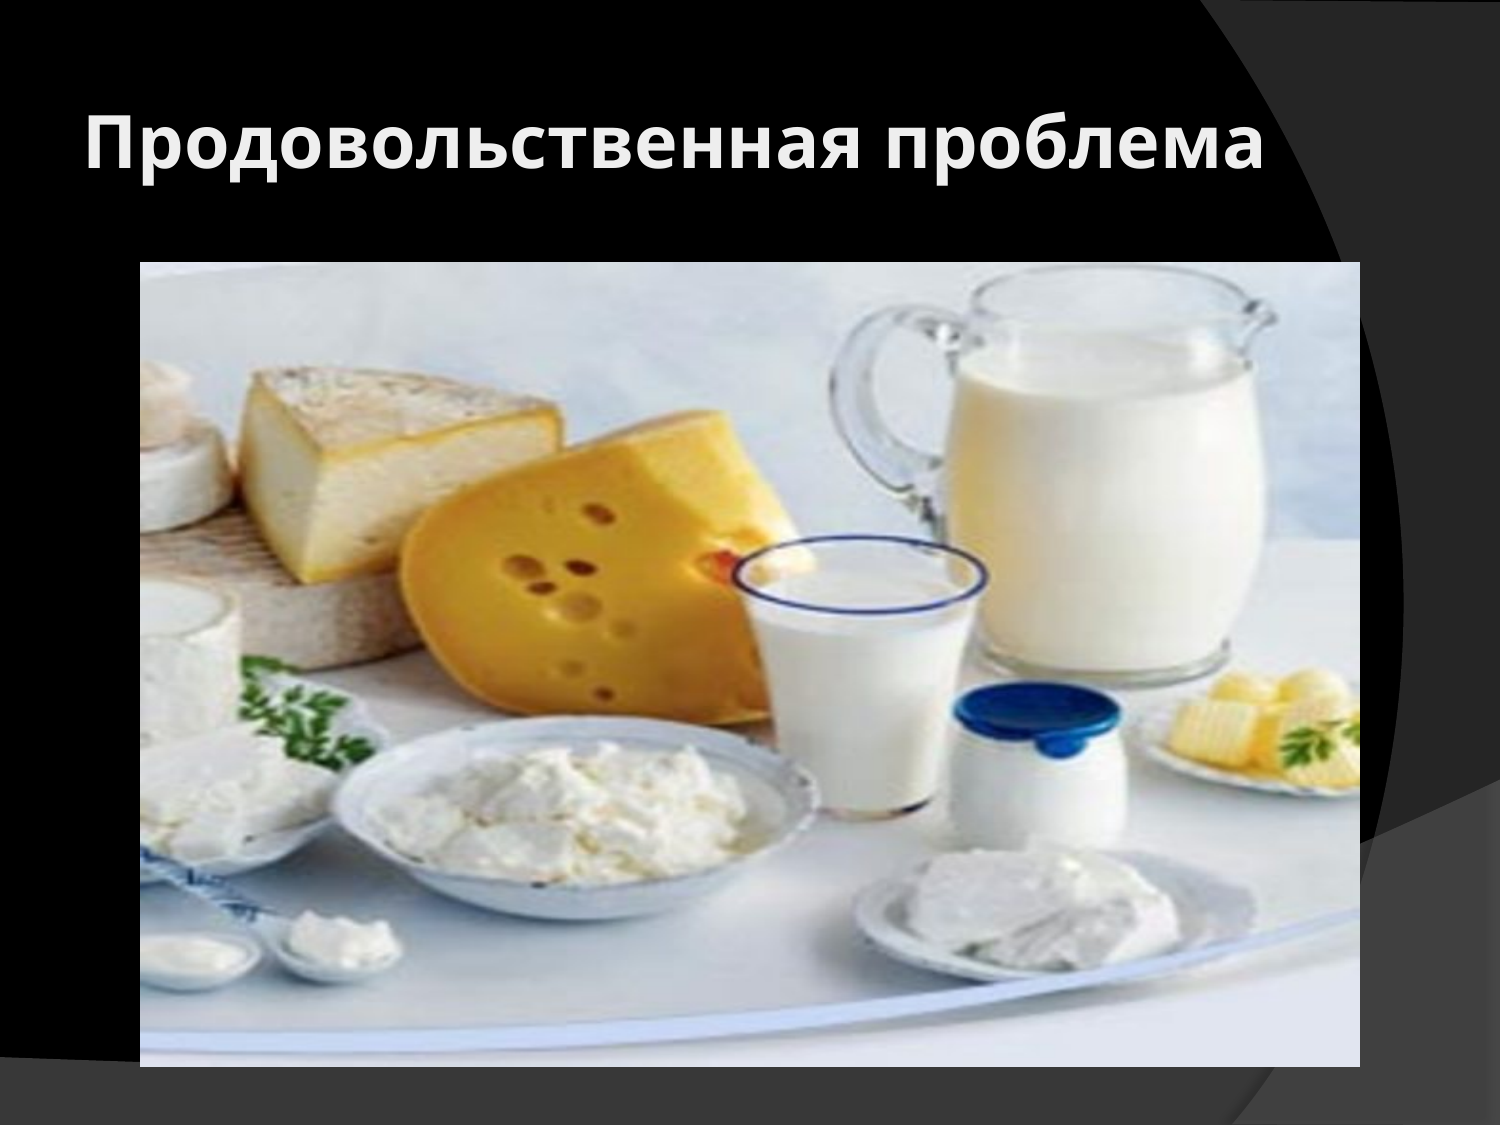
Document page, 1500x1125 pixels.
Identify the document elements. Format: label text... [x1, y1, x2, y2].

title Продовольственная проблема [75, 45, 1300, 233]
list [140, 262, 1360, 1067]
